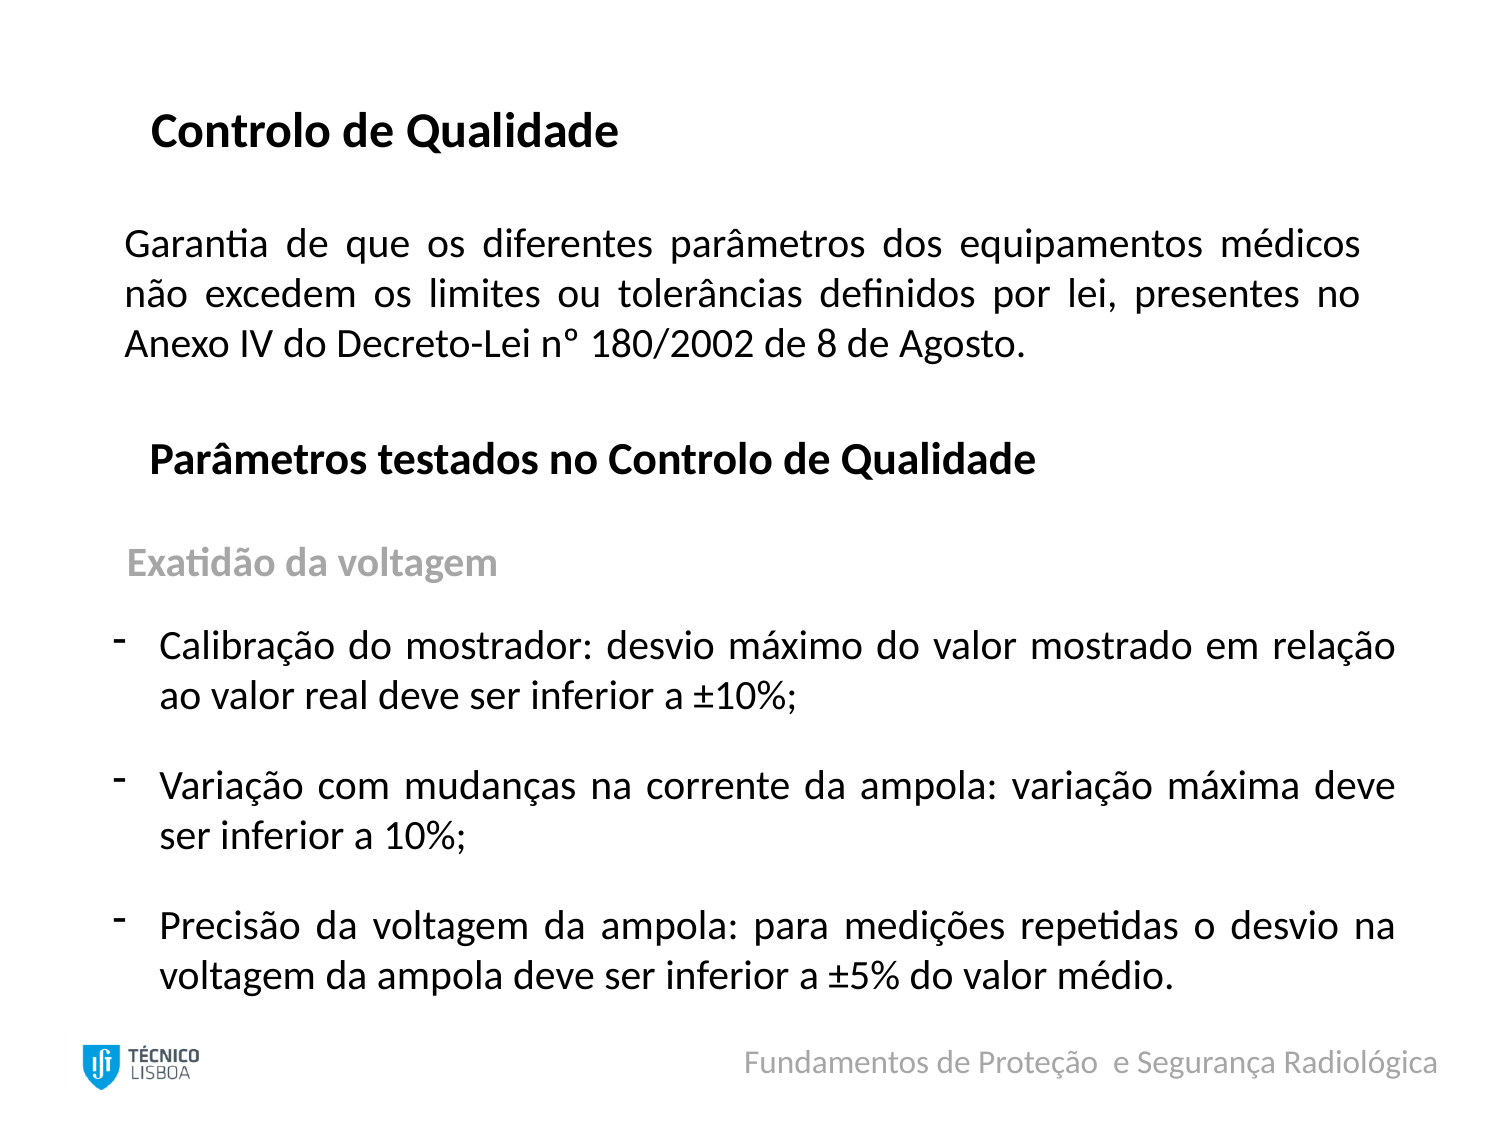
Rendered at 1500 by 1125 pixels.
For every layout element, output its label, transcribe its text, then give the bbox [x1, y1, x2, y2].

text_box Controlo de Qualidade [136, 89, 1376, 165]
text_box Parâmetros testados no Controlo de Qualidade [134, 421, 1351, 492]
text_box Fundamentos de Proteção e Segurança Radiológica [729, 1032, 1500, 1088]
picture [64, 1032, 209, 1094]
text_box Calibração do mostrador: desvio máximo do valor mostrado em relação ao valor real deve ser inferior a ±10%; Variação com mudanças na corrente da ampola: variação máxima deve ser inferior a 10%; Precisão da voltagem da ampola: para medições repetidas o desvio na voltagem da ampola deve ser inferior a ±5% do valor médio. [97, 610, 1412, 1051]
text_box Exatidão da voltagem [112, 527, 1135, 592]
text_box Garantia de que os diferentes parâmetros dos equipamentos médicos não excedem os limites ou tolerâncias definidos por lei, presentes no Anexo IV do Decreto-Lei nº 180/2002 de 8 de Agosto. [109, 208, 1376, 373]
